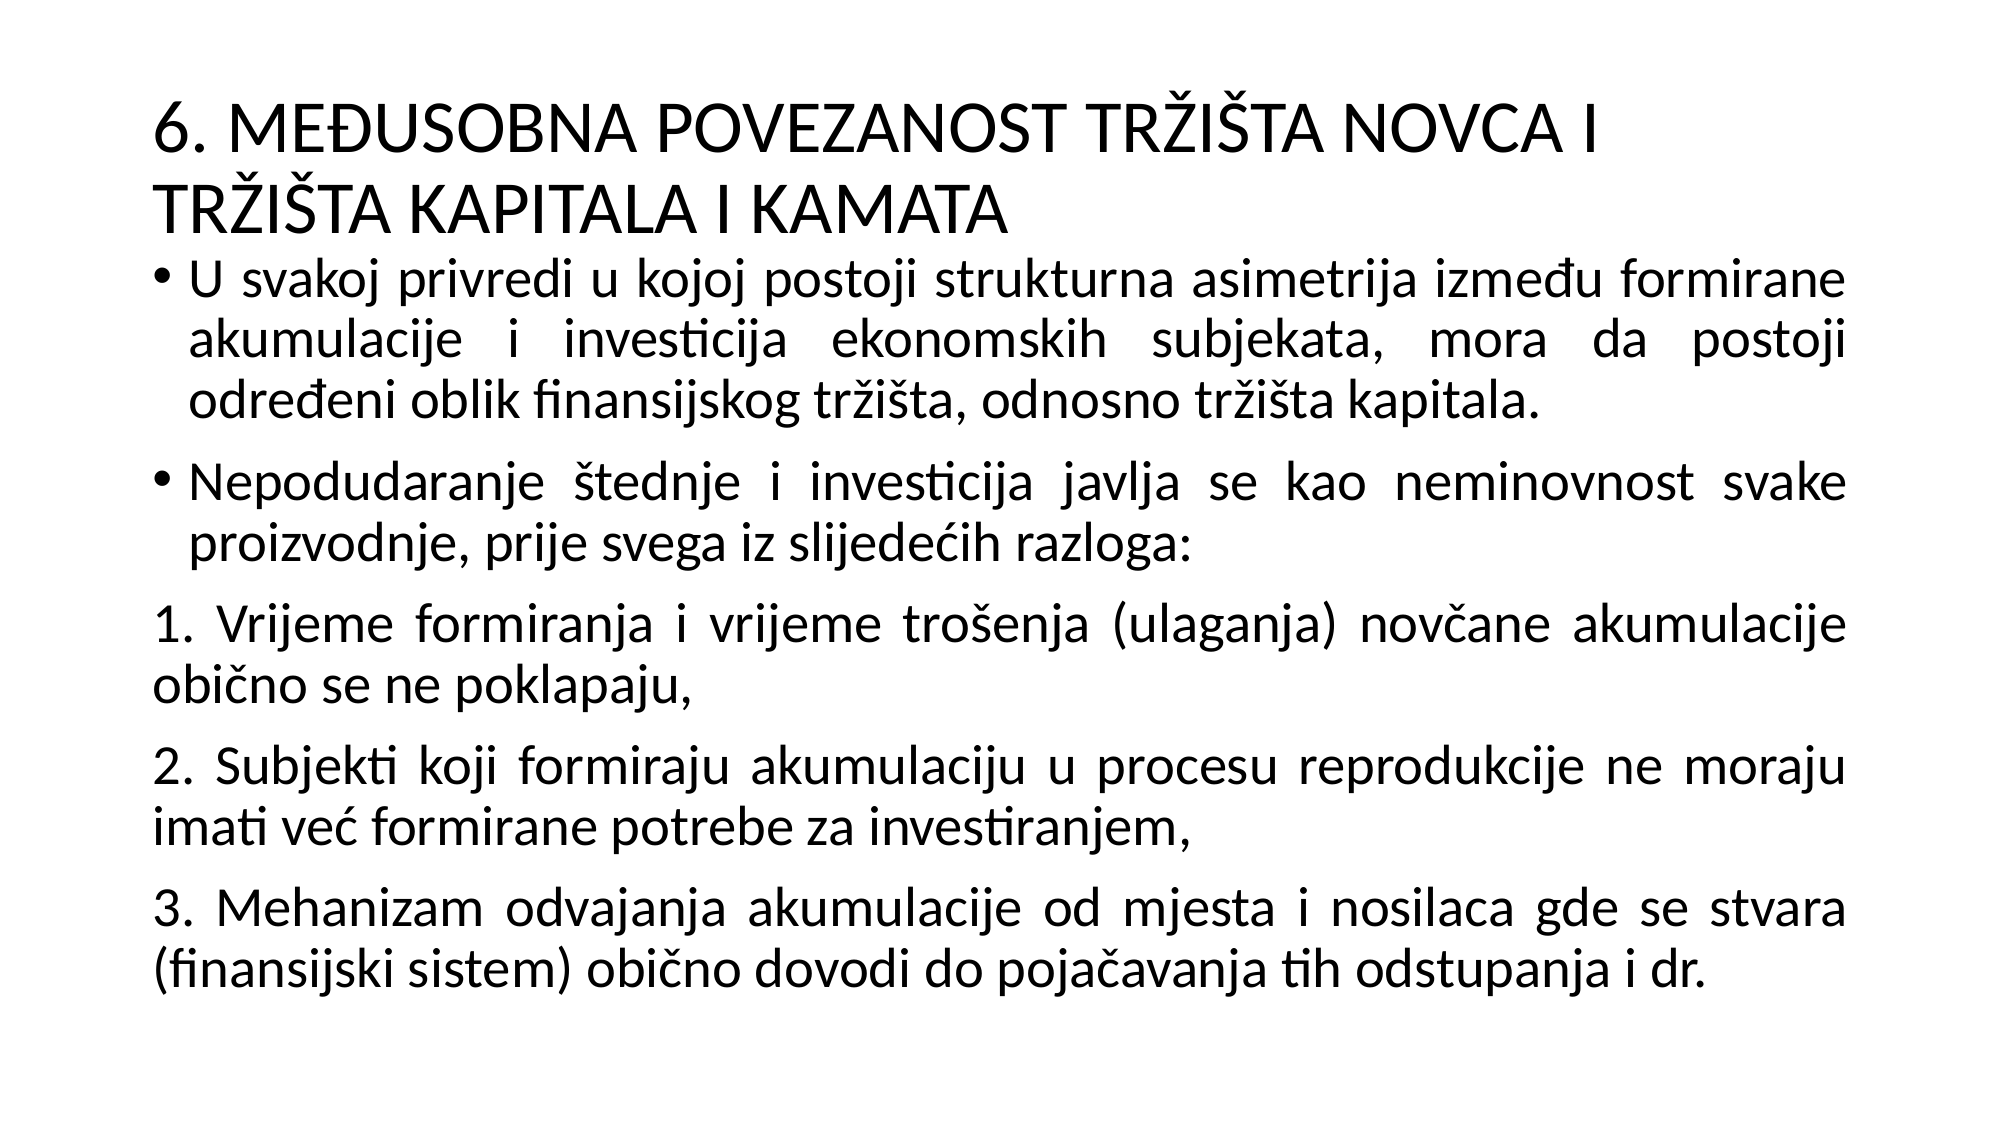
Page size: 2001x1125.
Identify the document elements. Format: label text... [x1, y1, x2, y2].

list U svakoj privredi u kojoj postoji strukturna asimetrija između formirane akumulacije i investicija ekonomskih subjekata, mora da postoji određeni oblik finansijskog tržišta, odnosno tržišta kapitala. Nepodudaranje štednje i investicija javlja se kao neminovnost svake proizvodnje, prije svega iz slijedećih razloga: 1. Vrijeme formiranja i vrijeme trošenja (ulaganja) novčane akumulacije obično se ne poklapaju, 2. Subjekti koji formiraju akumulaciju u procesu reprodukcije ne moraju imati već formirane potrebe za investiranjem, 3. Mehanizam odvajanja akumulacije od mjesta i nosilaca gde se stvara (finansijski sistem) obično dovodi do pojačavanja tih odstupanja i dr. [137, 240, 1863, 1014]
title 6. MEĐUSOBNA POVEZANOST TRŽIŠTA NOVCA I TRŽIŠTA KAPITALA I KAMATA [137, 59, 1863, 240]
